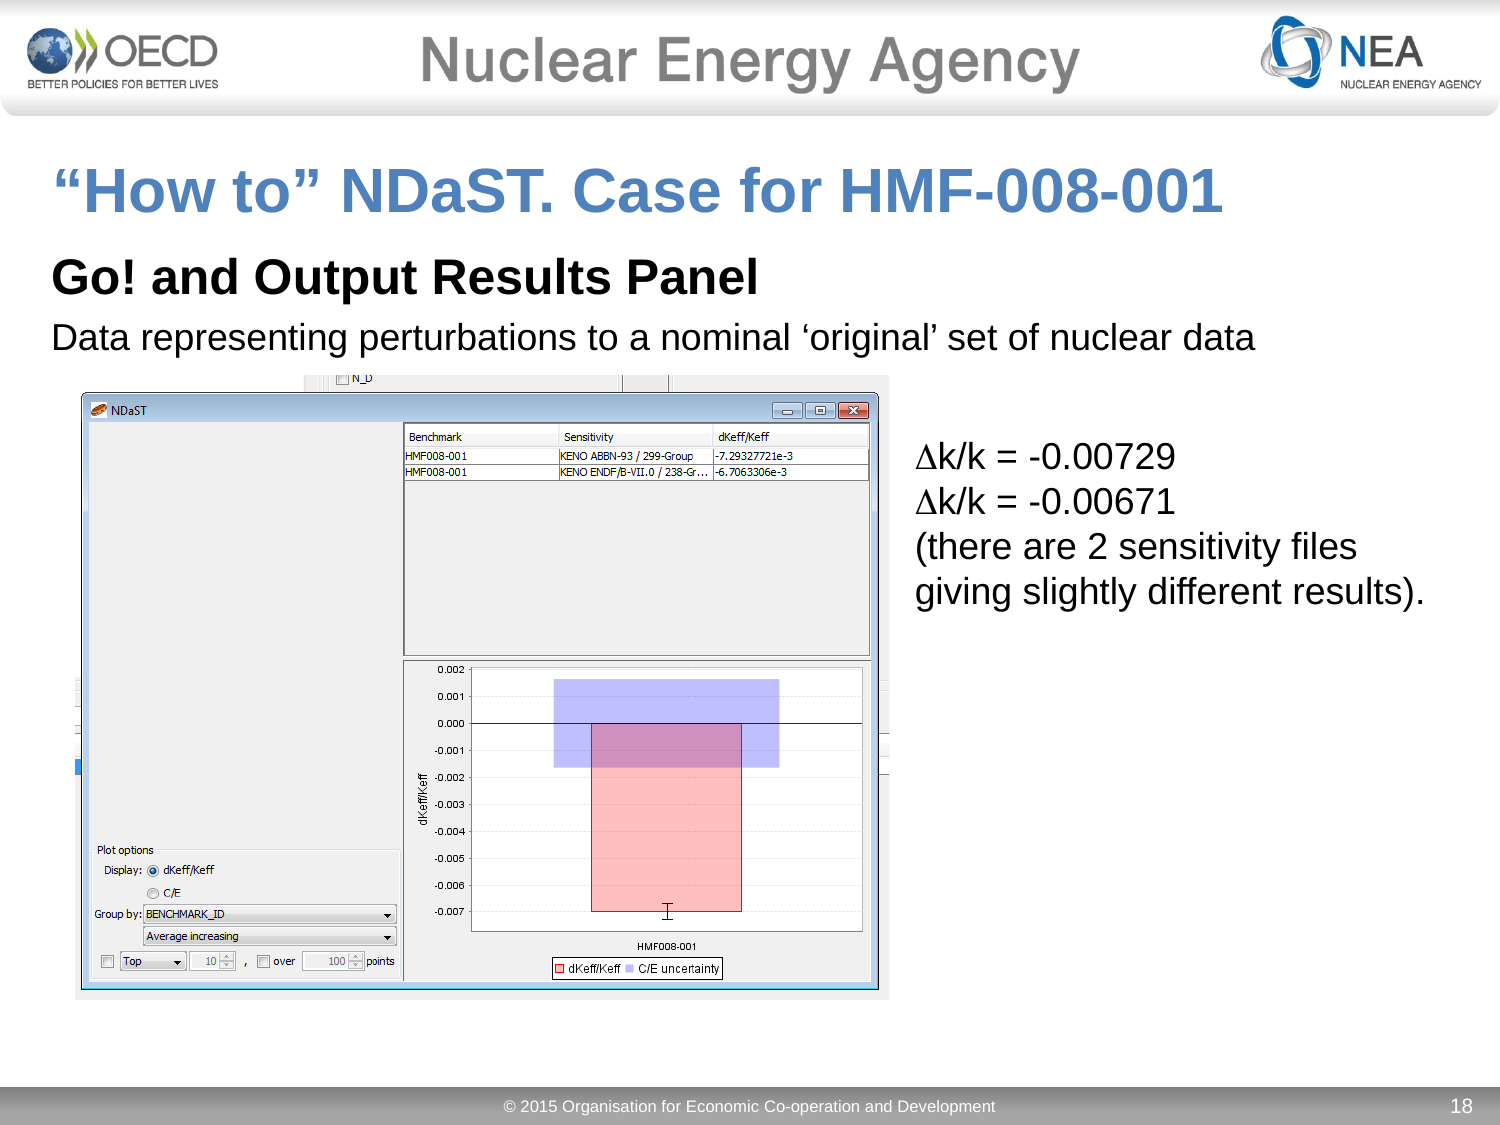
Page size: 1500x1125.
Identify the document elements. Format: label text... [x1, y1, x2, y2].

picture [74, 374, 890, 1001]
picture [0, 0, 1500, 116]
title “How to” NDaST. Case for HMF-008-001 [37, 137, 1388, 238]
text_box Dk/k = -0.00729 Dk/k = -0.00671 (there are 2 sensitivity files giving slightly different results). [900, 424, 1450, 620]
list Go! and Output Results Panel Data representing perturbations to a nominal ‘original’ set of nuclear data [35, 237, 1500, 1050]
